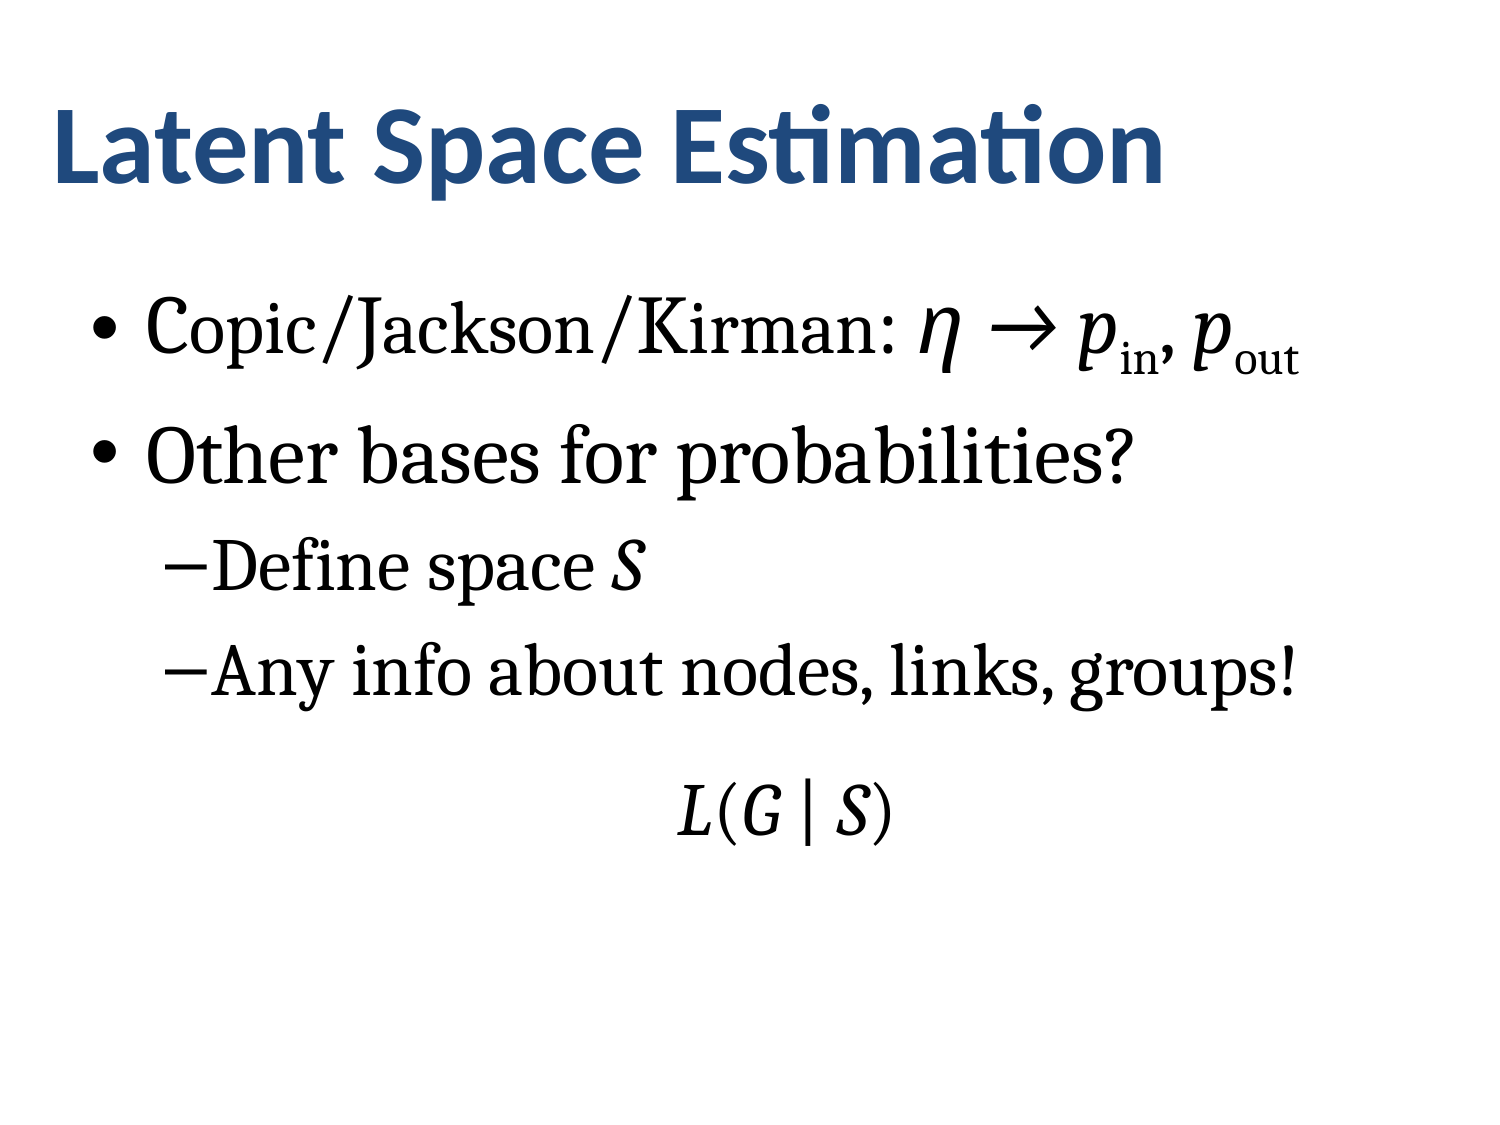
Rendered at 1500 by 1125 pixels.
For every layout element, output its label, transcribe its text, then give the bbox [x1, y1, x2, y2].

list Copic/Jackson/Kirman: η → pin, pout Other bases for probabilities? Define space S Any info about nodes, links, groups! L(G | S) [75, 262, 1425, 1005]
title Latent Space Estimation [37, 45, 1463, 233]
